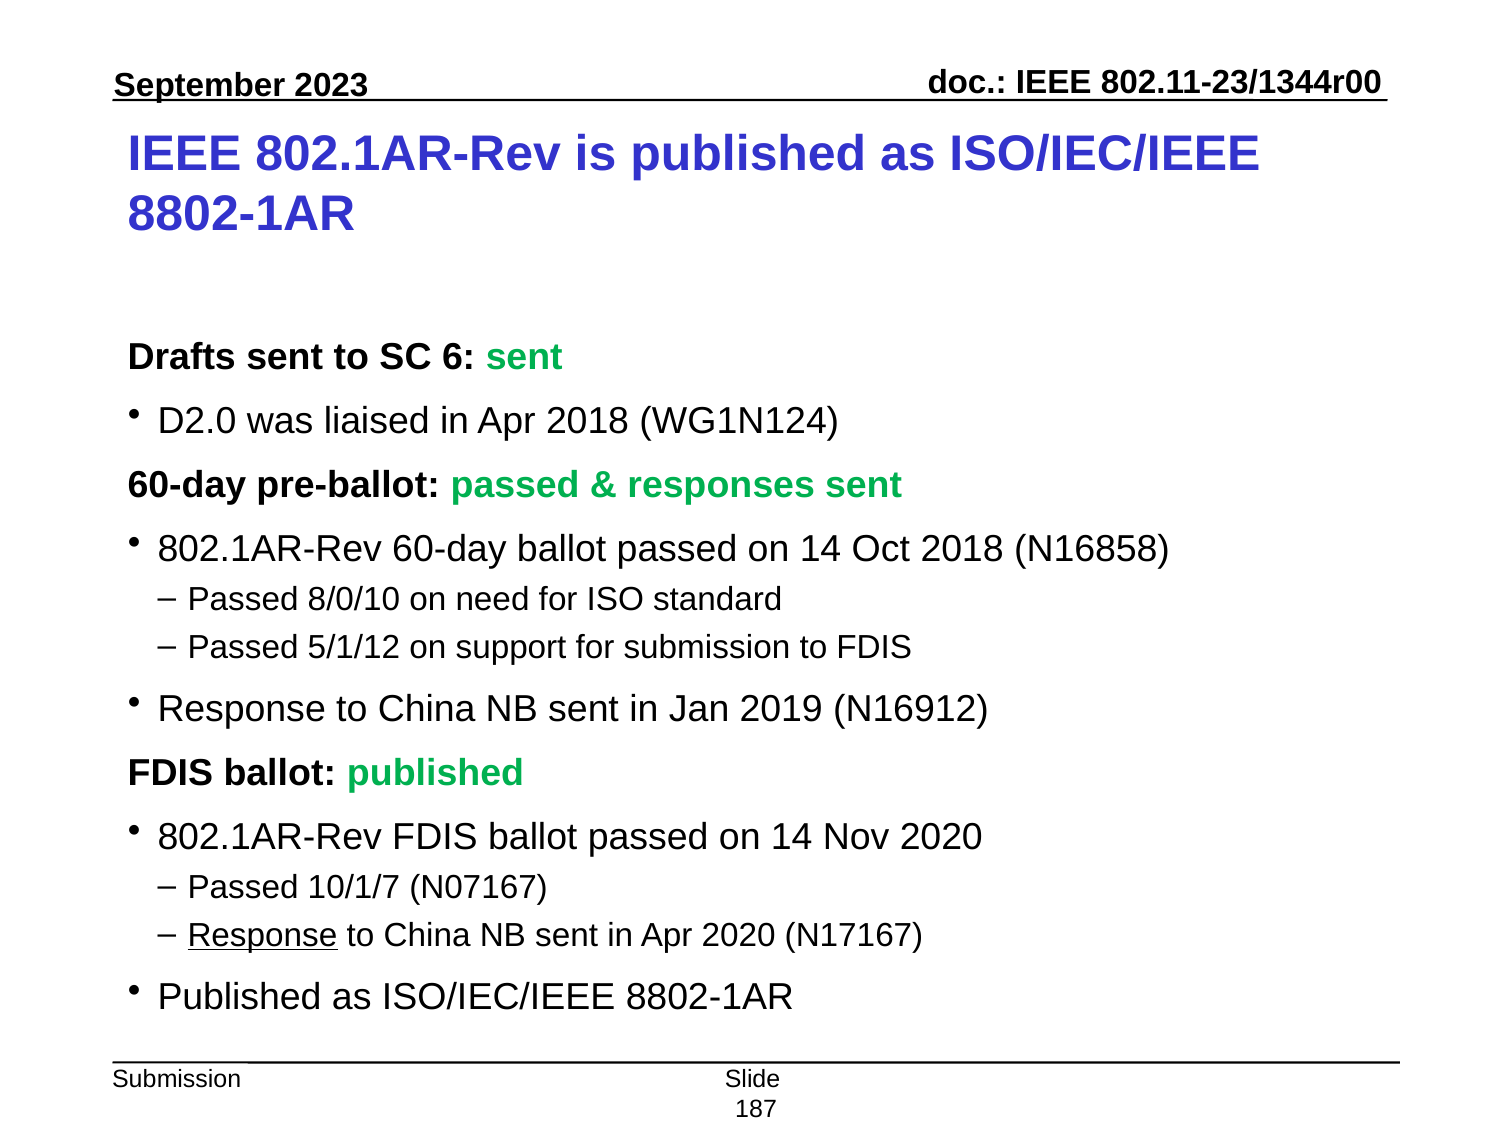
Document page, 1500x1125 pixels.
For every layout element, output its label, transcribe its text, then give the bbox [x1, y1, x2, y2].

list Drafts sent to SC 6: sent D2.0 was liaised in Apr 2018 (WG1N124) 60-day pre-ballot: passed & responses sent 802.1AR-Rev 60-day ballot passed on 14 Oct 2018 (N16858) Passed 8/0/10 on need for ISO standard Passed 5/1/12 on support for submission to FDIS Response to China NB sent in Jan 2019 (N16912) FDIS ballot: published 802.1AR-Rev FDIS ballot passed on 14 Nov 2020 Passed 10/1/7 (N07167) Response to China NB sent in Apr 2020 (N17167) Published as ISO/IEC/IEEE 8802-1AR [112, 324, 1388, 1000]
title IEEE 802.1AR-Rev is published as ISO/IEC/IEEE 8802-1AR [112, 112, 1388, 288]
slide_number Slide 187 [709, 1061, 803, 1093]
